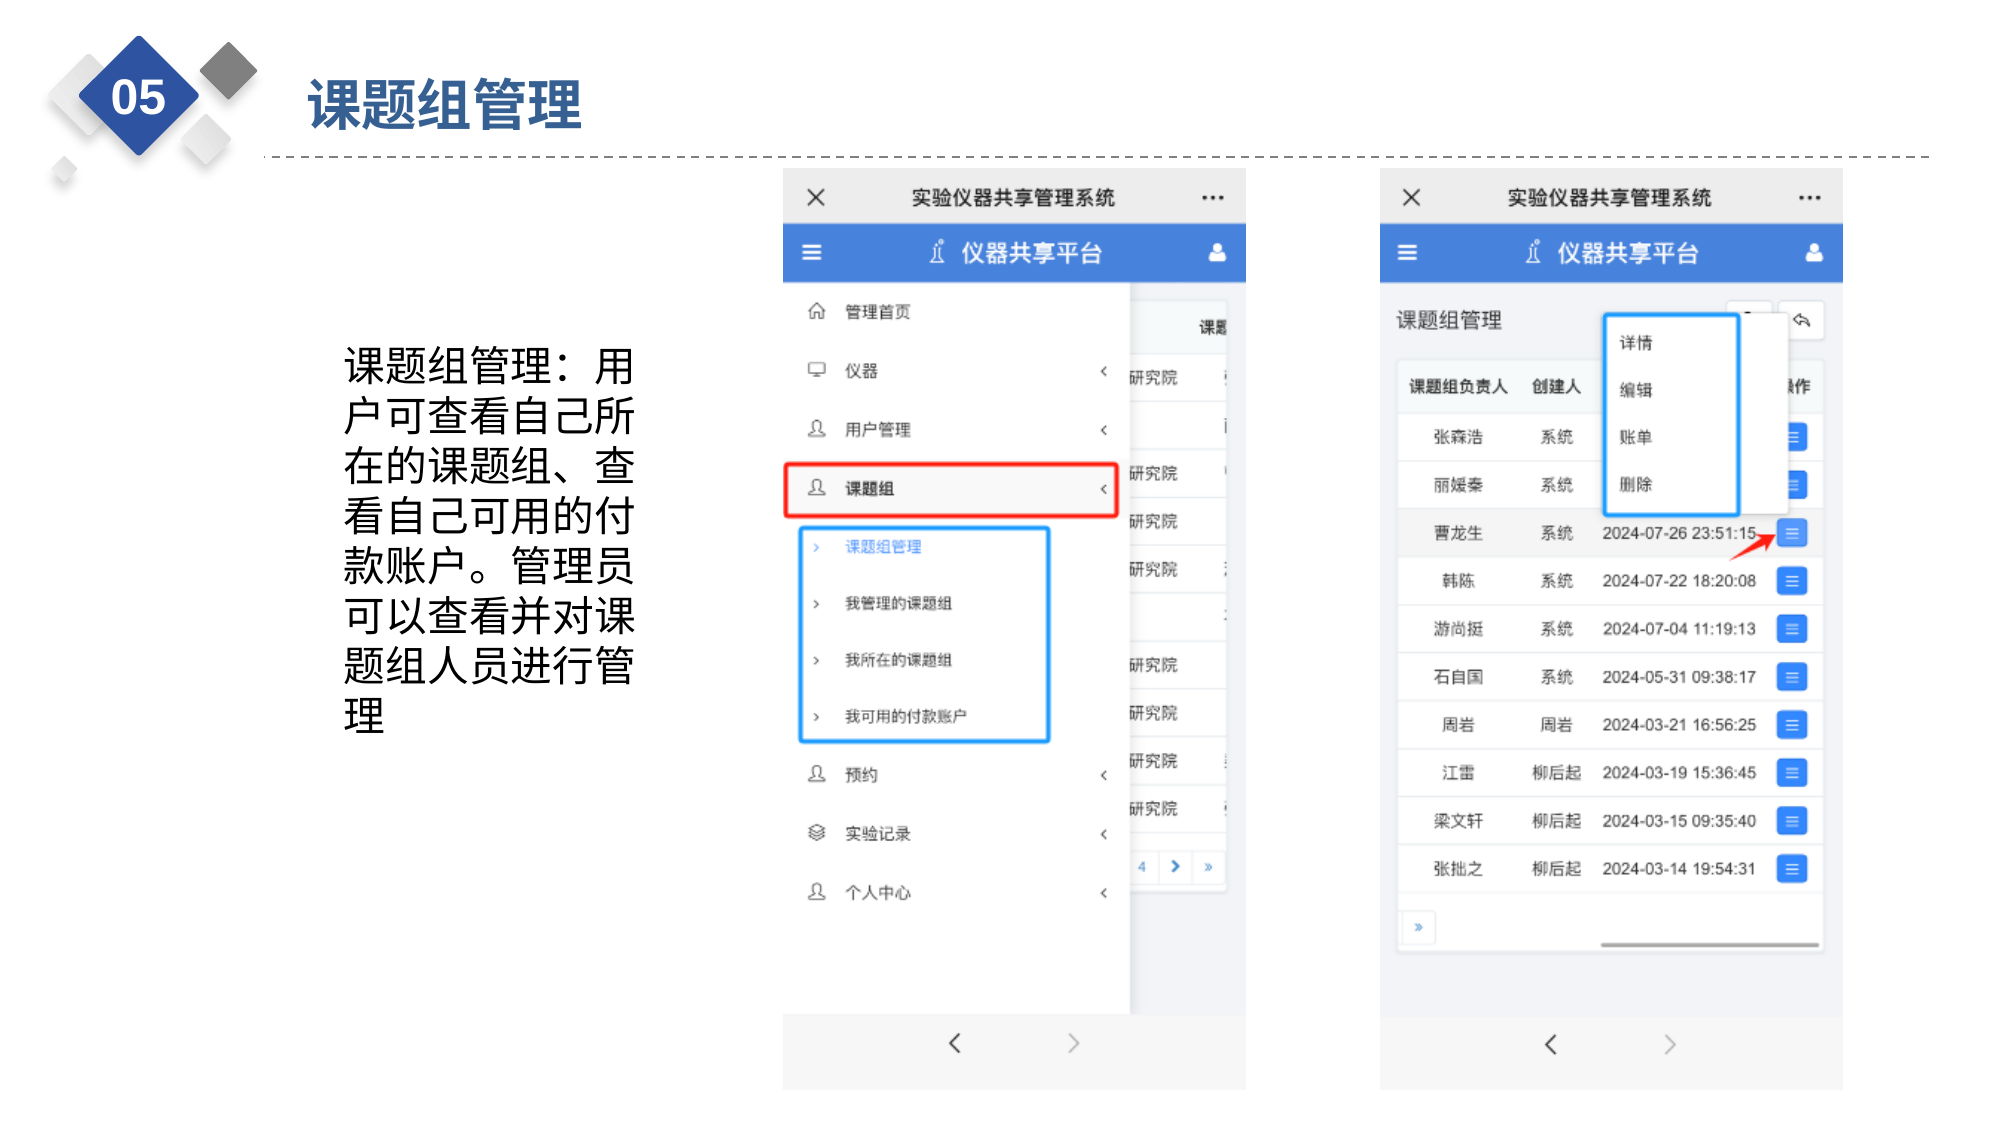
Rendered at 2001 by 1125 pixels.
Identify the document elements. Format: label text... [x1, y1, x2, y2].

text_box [54, 49, 1930, 179]
picture [783, 167, 1247, 1091]
picture [1380, 167, 1843, 1091]
text_box 课题组管理：用户可查看自己所在的课题组、查看自己可用的付款账户。管理员可以查看并对课题组人员进行管理 [329, 332, 666, 863]
